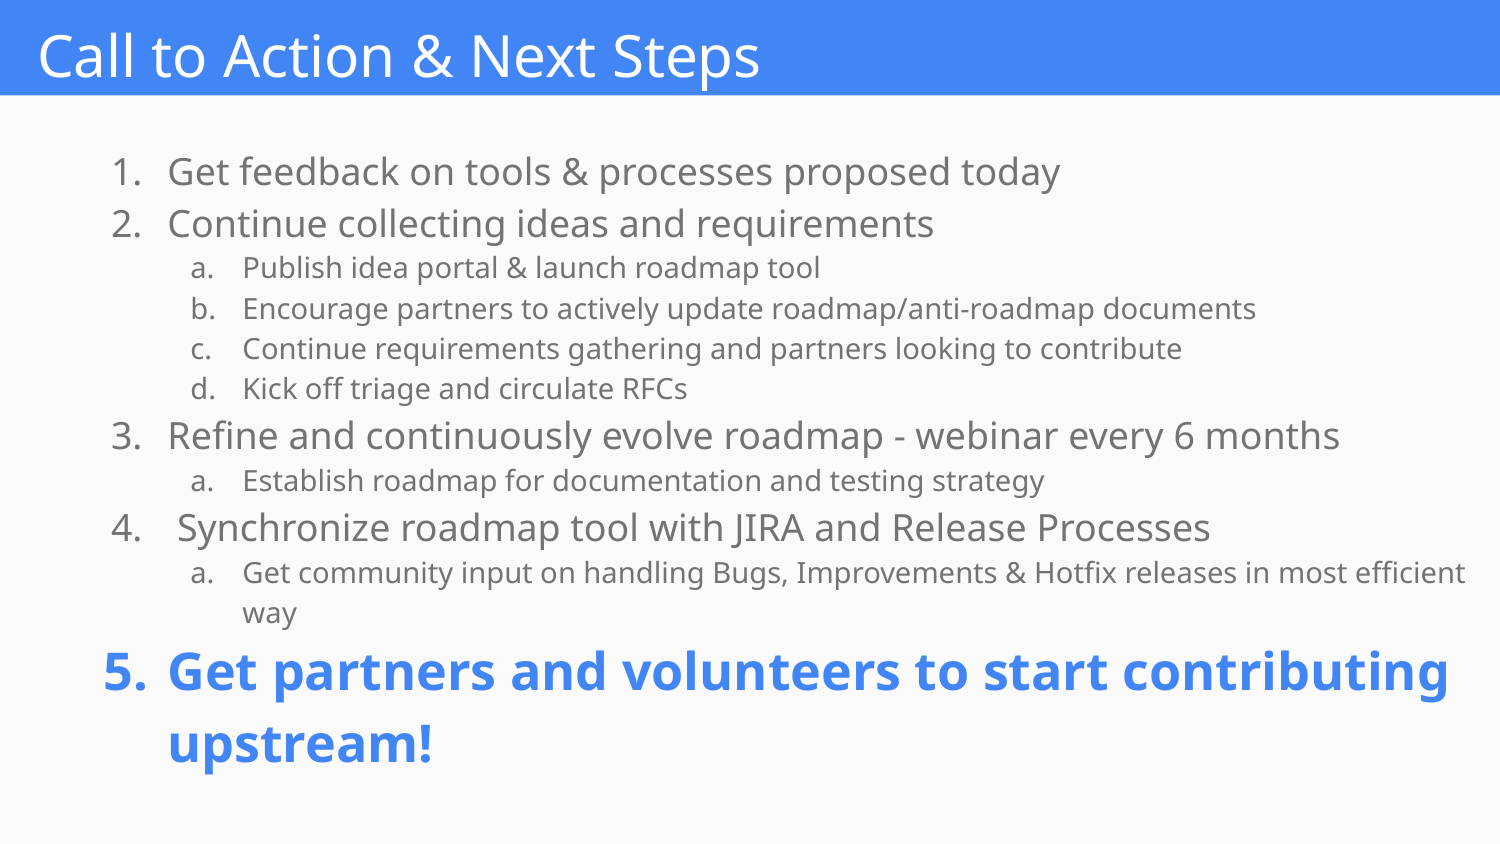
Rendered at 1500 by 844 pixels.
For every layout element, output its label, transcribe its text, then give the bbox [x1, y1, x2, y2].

title Call to Action & Next Steps [22, 0, 1371, 105]
list Get feedback on tools & processes proposed today Continue collecting ideas and requirements Publish idea portal & launch roadmap tool Encourage partners to actively update roadmap/anti-roadmap documents Continue requirements gathering and partners looking to contribute Kick off triage and circulate RFCs Refine and continuously evolve roadmap - webinar every 6 months Establish roadmap for documentation and testing strategy Synchronize roadmap tool with JIRA and Release Processes Get community input on handling Bugs, Improvements & Hotfix releases in most efficient way Get partners and volunteers to start contributing upstream! [77, 126, 1500, 760]
